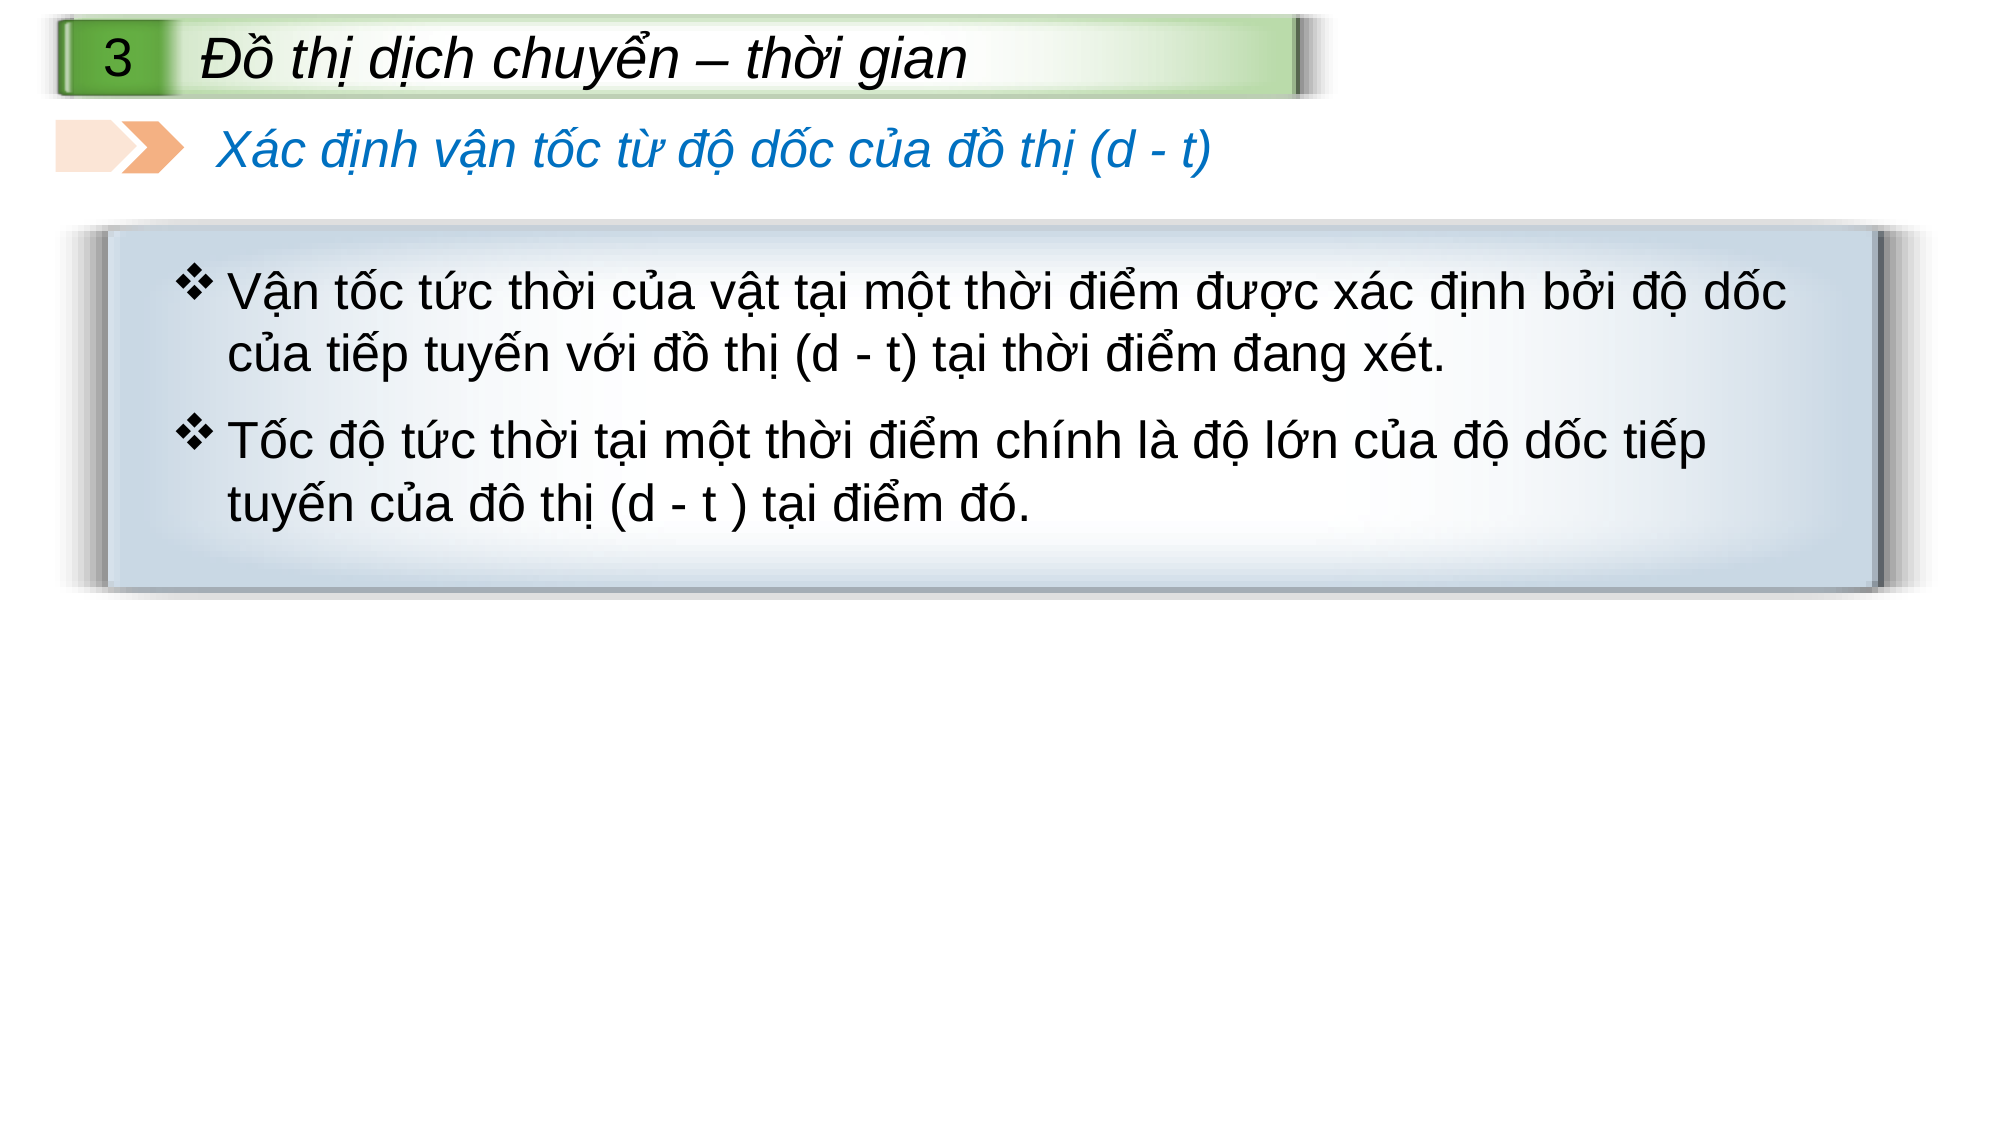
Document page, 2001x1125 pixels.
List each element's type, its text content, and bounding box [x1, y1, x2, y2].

text_box Xác định vận tốc từ độ dốc của đồ thị (d - t) [201, 107, 1750, 185]
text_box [55, 119, 185, 174]
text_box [0, 10, 1407, 100]
picture [55, 219, 1938, 600]
